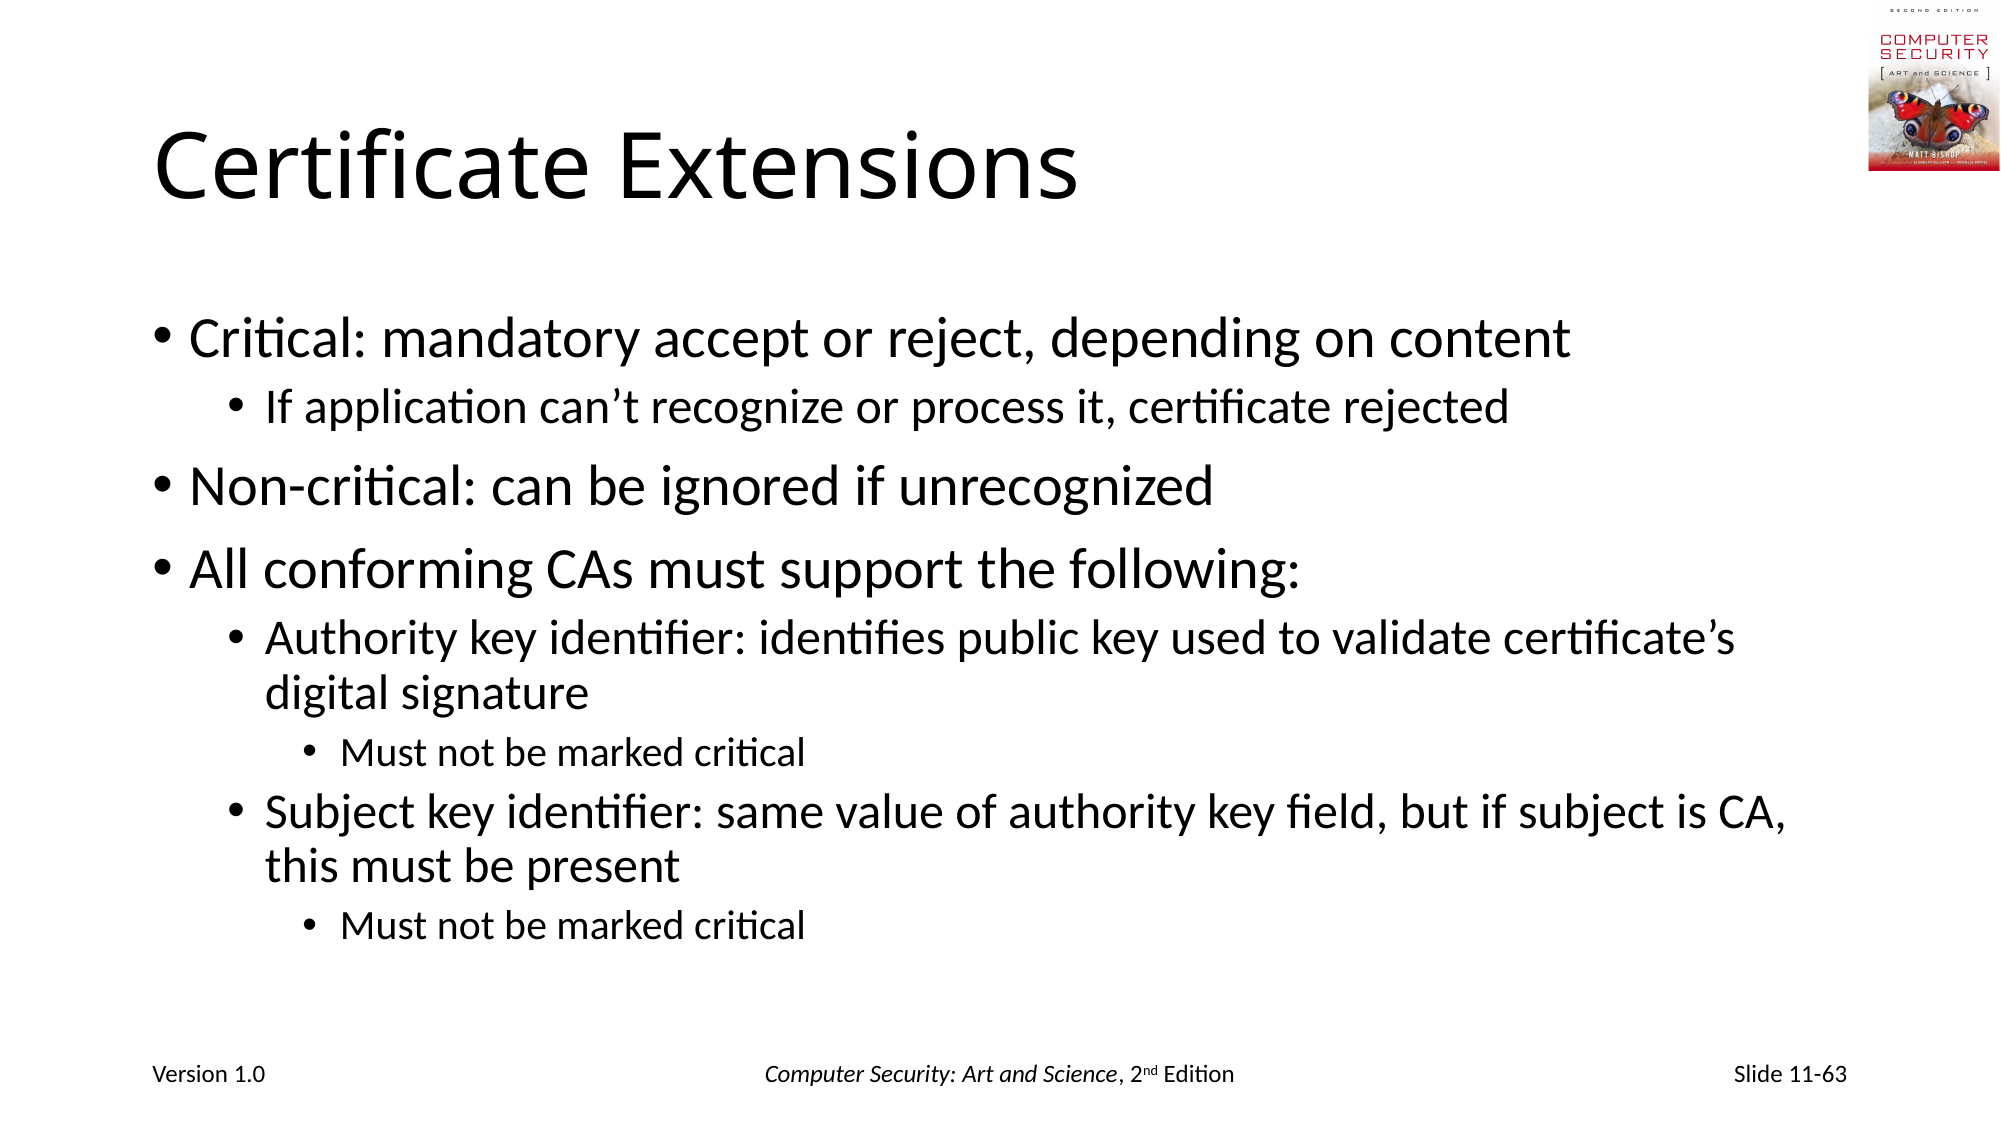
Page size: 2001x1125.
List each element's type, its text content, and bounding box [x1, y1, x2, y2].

footer Computer Security: Art and Science, 2nd Edition [662, 1042, 1338, 1103]
slide_number Slide 11-63 [1412, 1042, 1863, 1103]
title Certificate Extensions [137, 59, 1863, 278]
slide_number Version 1.0 [137, 1042, 588, 1103]
list Critical: mandatory accept or reject, depending on content If application can’t recognize or process it, certificate rejected Non-critical: can be ignored if unrecognized All conforming CAs must support the following: Authority key identifier: identifies public key used to validate certificate’s digital signature Must not be marked critical Subject key identifier: same value of authority key field, but if subject is CA, this must be present Must not be marked critical [137, 299, 1863, 1014]
picture [1868, 0, 2000, 171]
